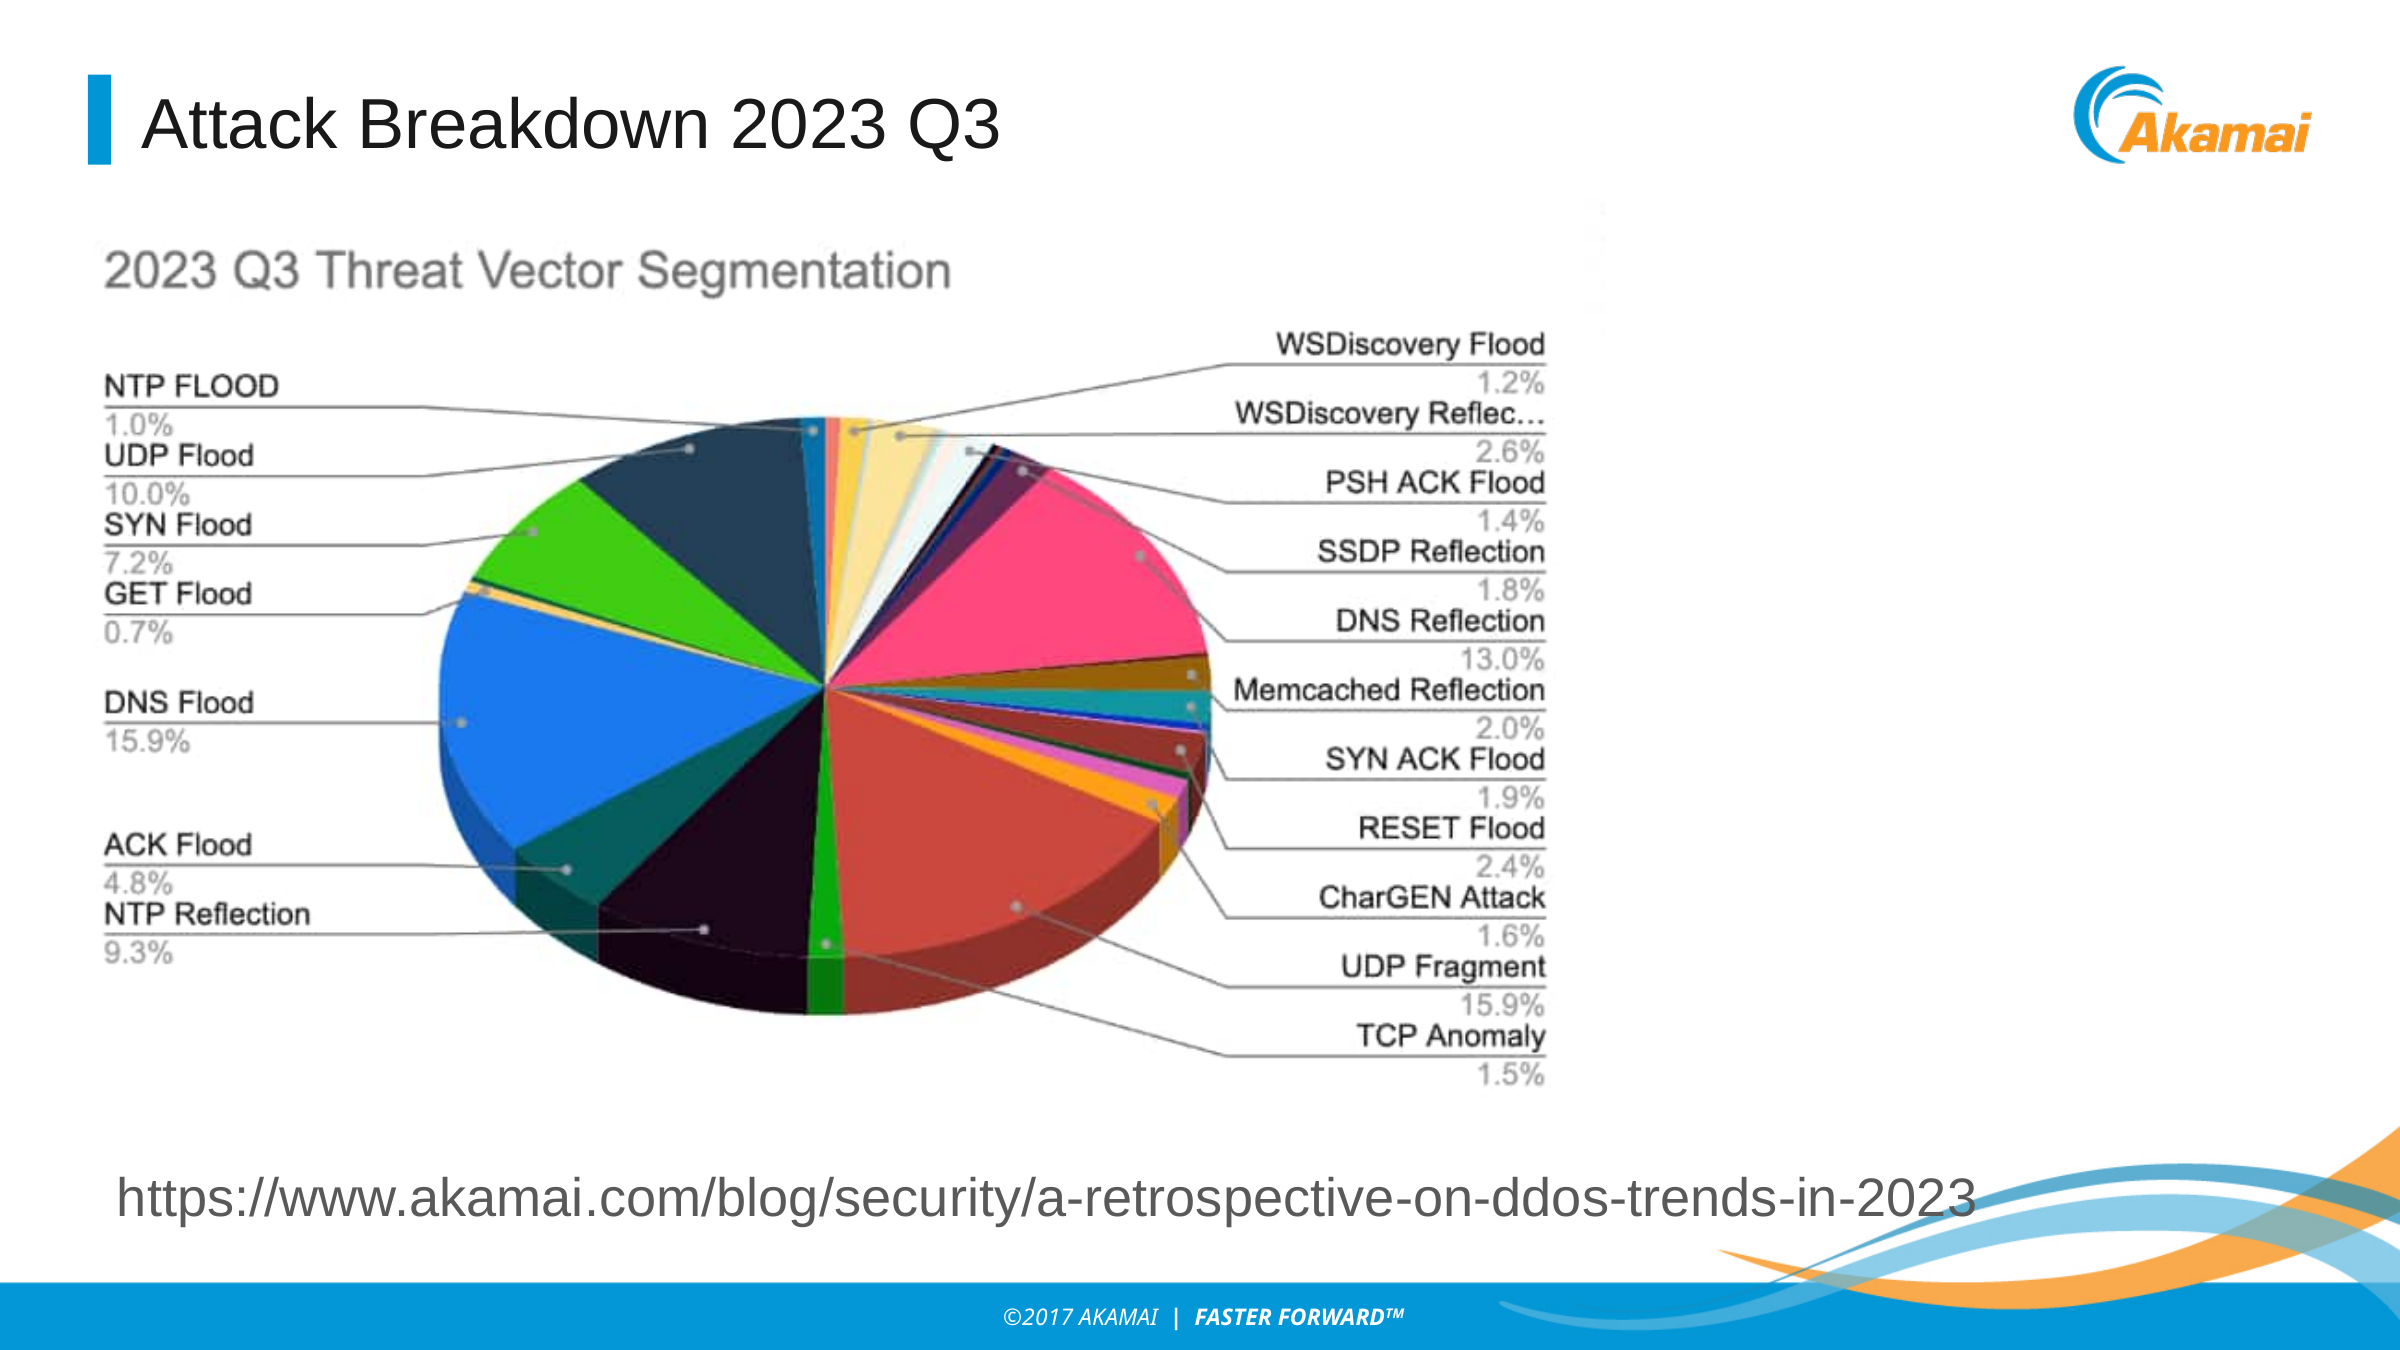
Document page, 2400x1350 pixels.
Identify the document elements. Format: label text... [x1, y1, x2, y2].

picture [0, 4, 2400, 1329]
title Attack Breakdown 2023 Q3 [119, 74, 2052, 166]
text_box https://www.akamai.com/blog/security/a-retrospective-on-ddos-trends-in-2023 [102, 1154, 1995, 1235]
